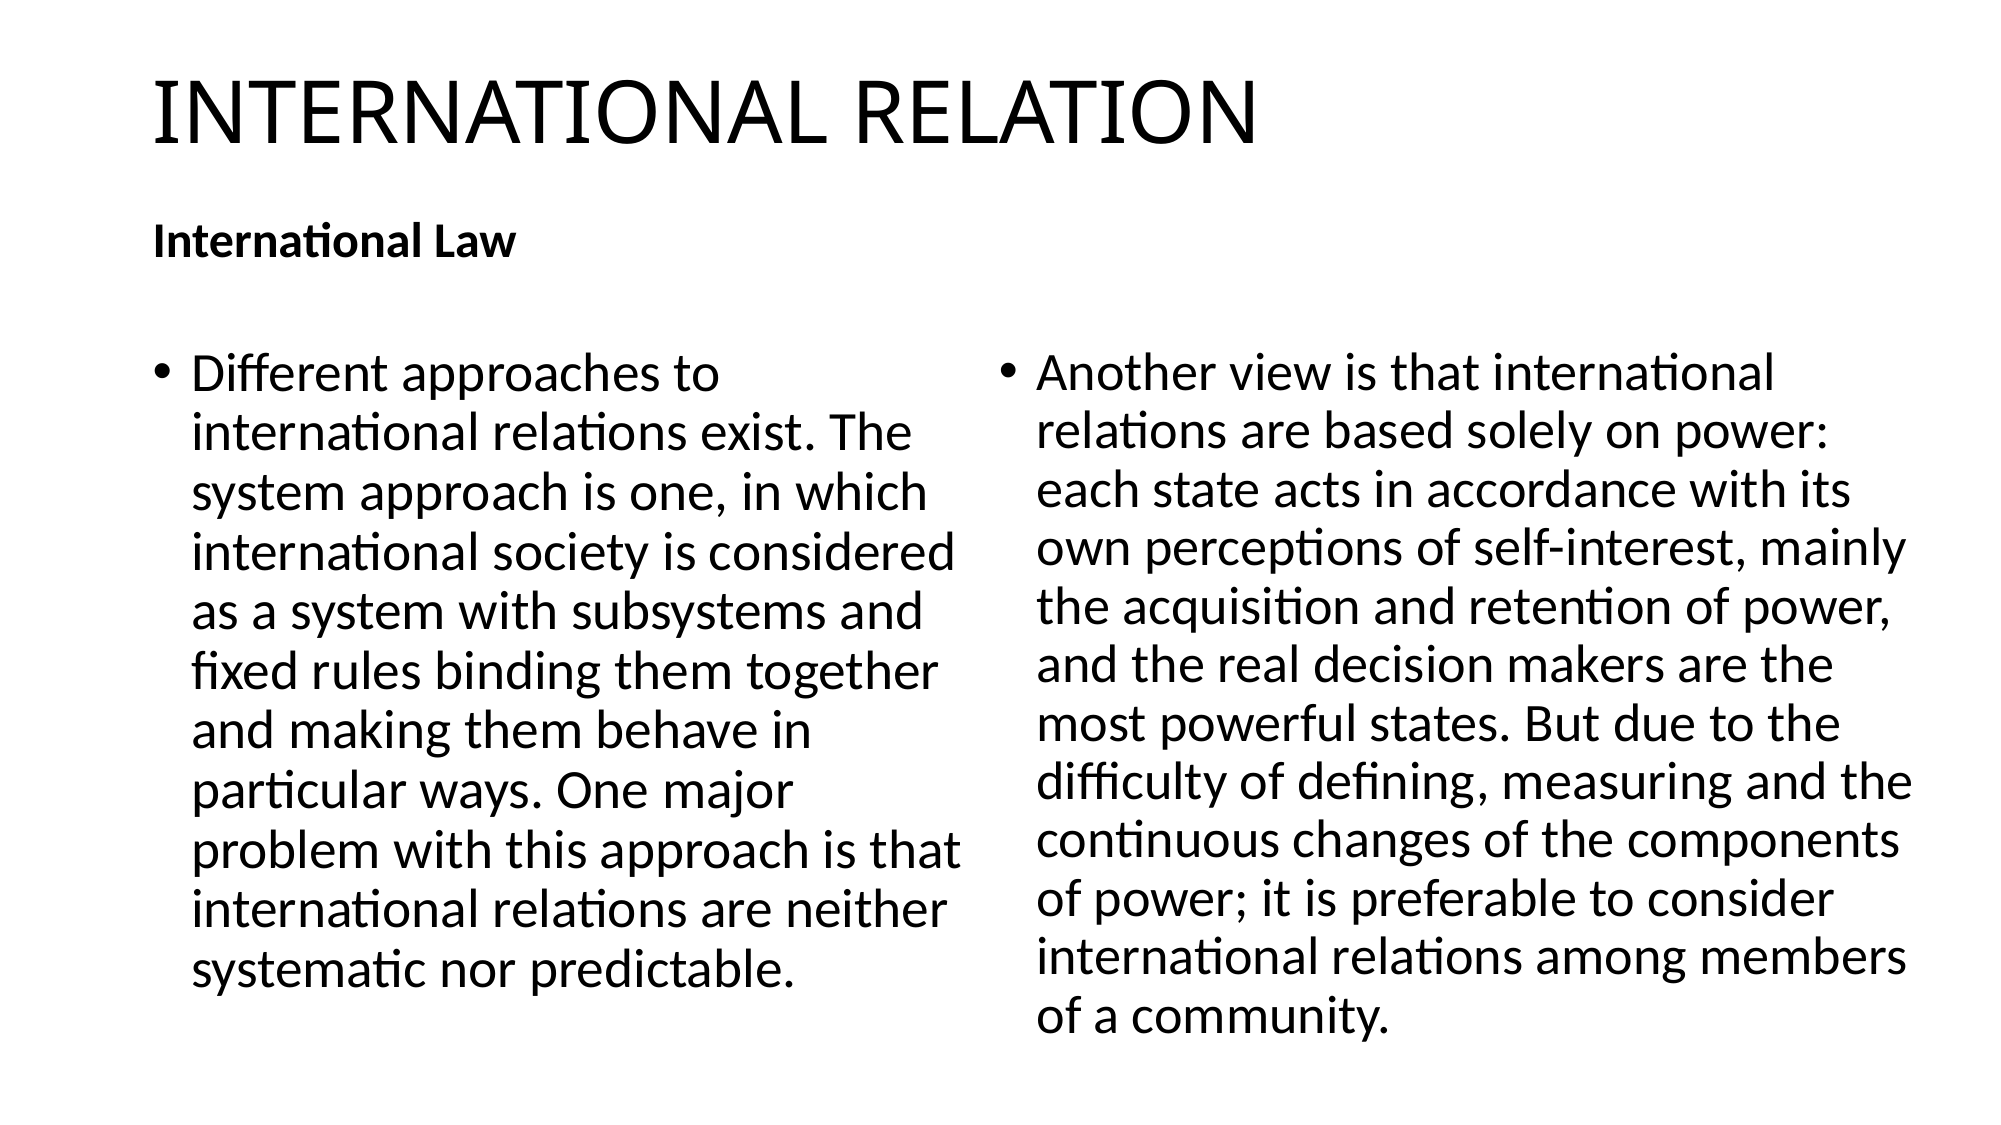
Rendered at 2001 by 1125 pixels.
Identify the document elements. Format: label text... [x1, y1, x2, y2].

list Different approaches to international relations exist. The system approach is one, in which international society is considered as a system with subsystems and fixed rules binding them together and making them behave in particular ways. One major problem with this approach is that international relations are neither systematic nor predictable. [137, 335, 983, 1016]
title INTERNATIONAL RELATION [137, 59, 1863, 170]
list International Law [137, 140, 984, 276]
list Another view is that international relations are based solely on power: each state acts in accordance with its own perceptions of self-interest, mainly the acquisition and retention of power, and the real decision makers are the most powerful states. But due to the difficulty of defining, measuring and the continuous changes of the components of power; it is preferable to consider international relations among members of a community. [983, 335, 1944, 1016]
